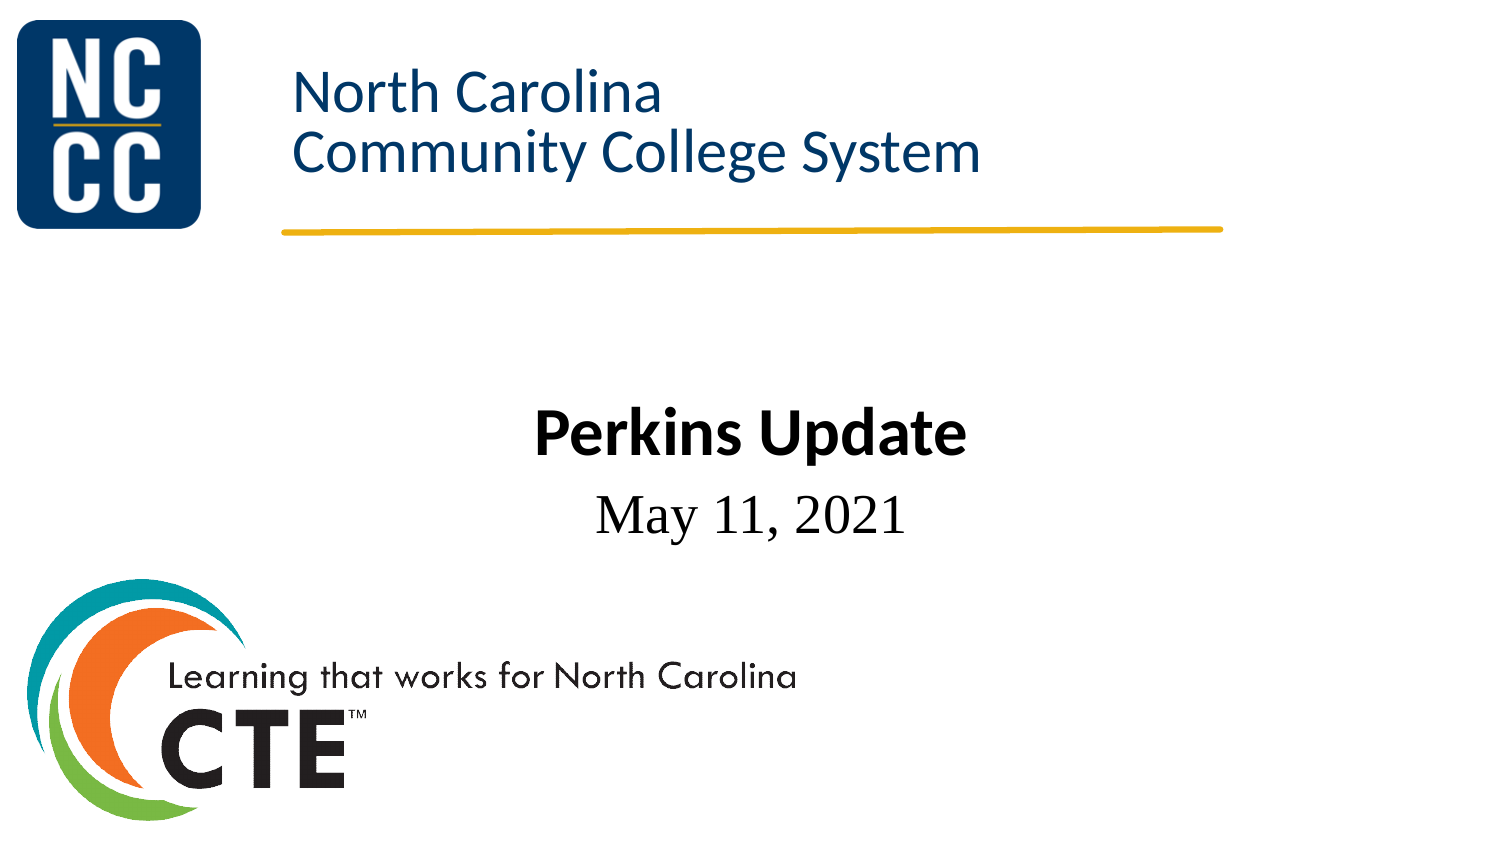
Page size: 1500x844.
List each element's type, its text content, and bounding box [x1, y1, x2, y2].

title Perkins Update [150, 301, 1354, 477]
subtitle May 11, 2021 [150, 477, 1354, 682]
picture [17, 20, 201, 229]
picture [27, 579, 796, 821]
